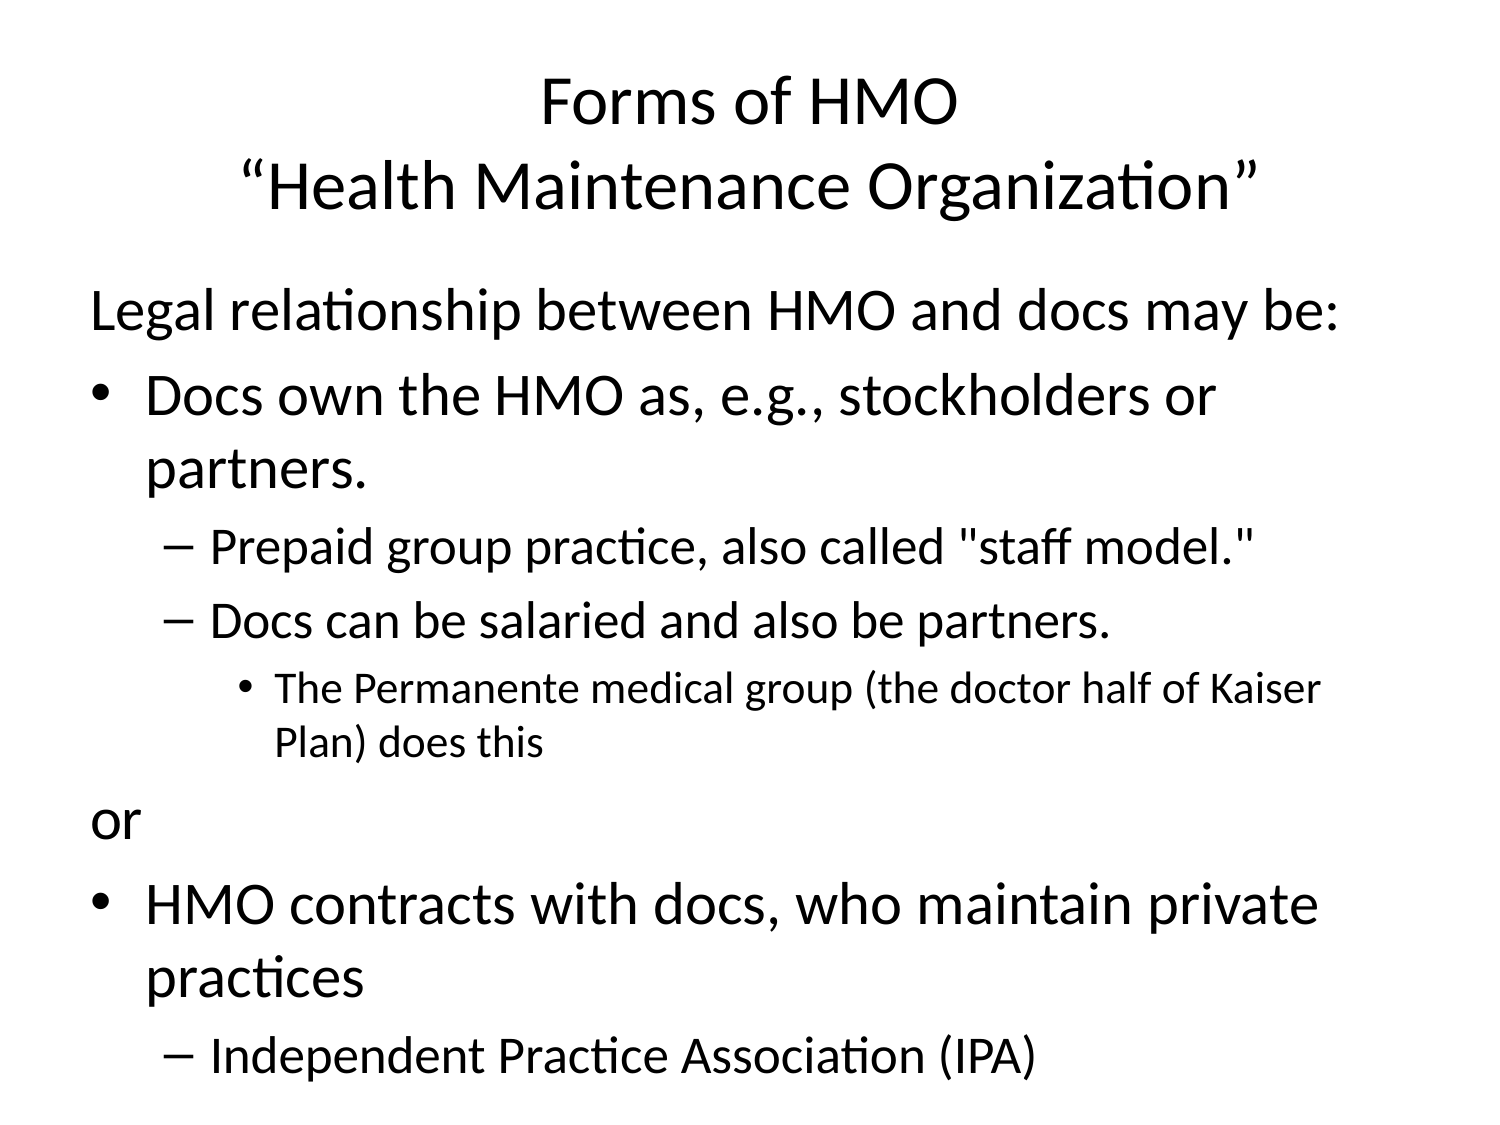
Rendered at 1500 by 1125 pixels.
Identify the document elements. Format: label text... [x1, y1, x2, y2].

title Forms of HMO “Health Maintenance Organization” [75, 45, 1425, 233]
list Legal relationship between HMO and docs may be: Docs own the HMO as, e.g., stockholders or partners. Prepaid group practice, also called "staff model." Docs can be salaried and also be partners. The Permanente medical group (the doctor half of Kaiser Plan) does this or HMO contracts with docs, who maintain private practices Independent Practice Association (IPA) [75, 262, 1425, 1100]
